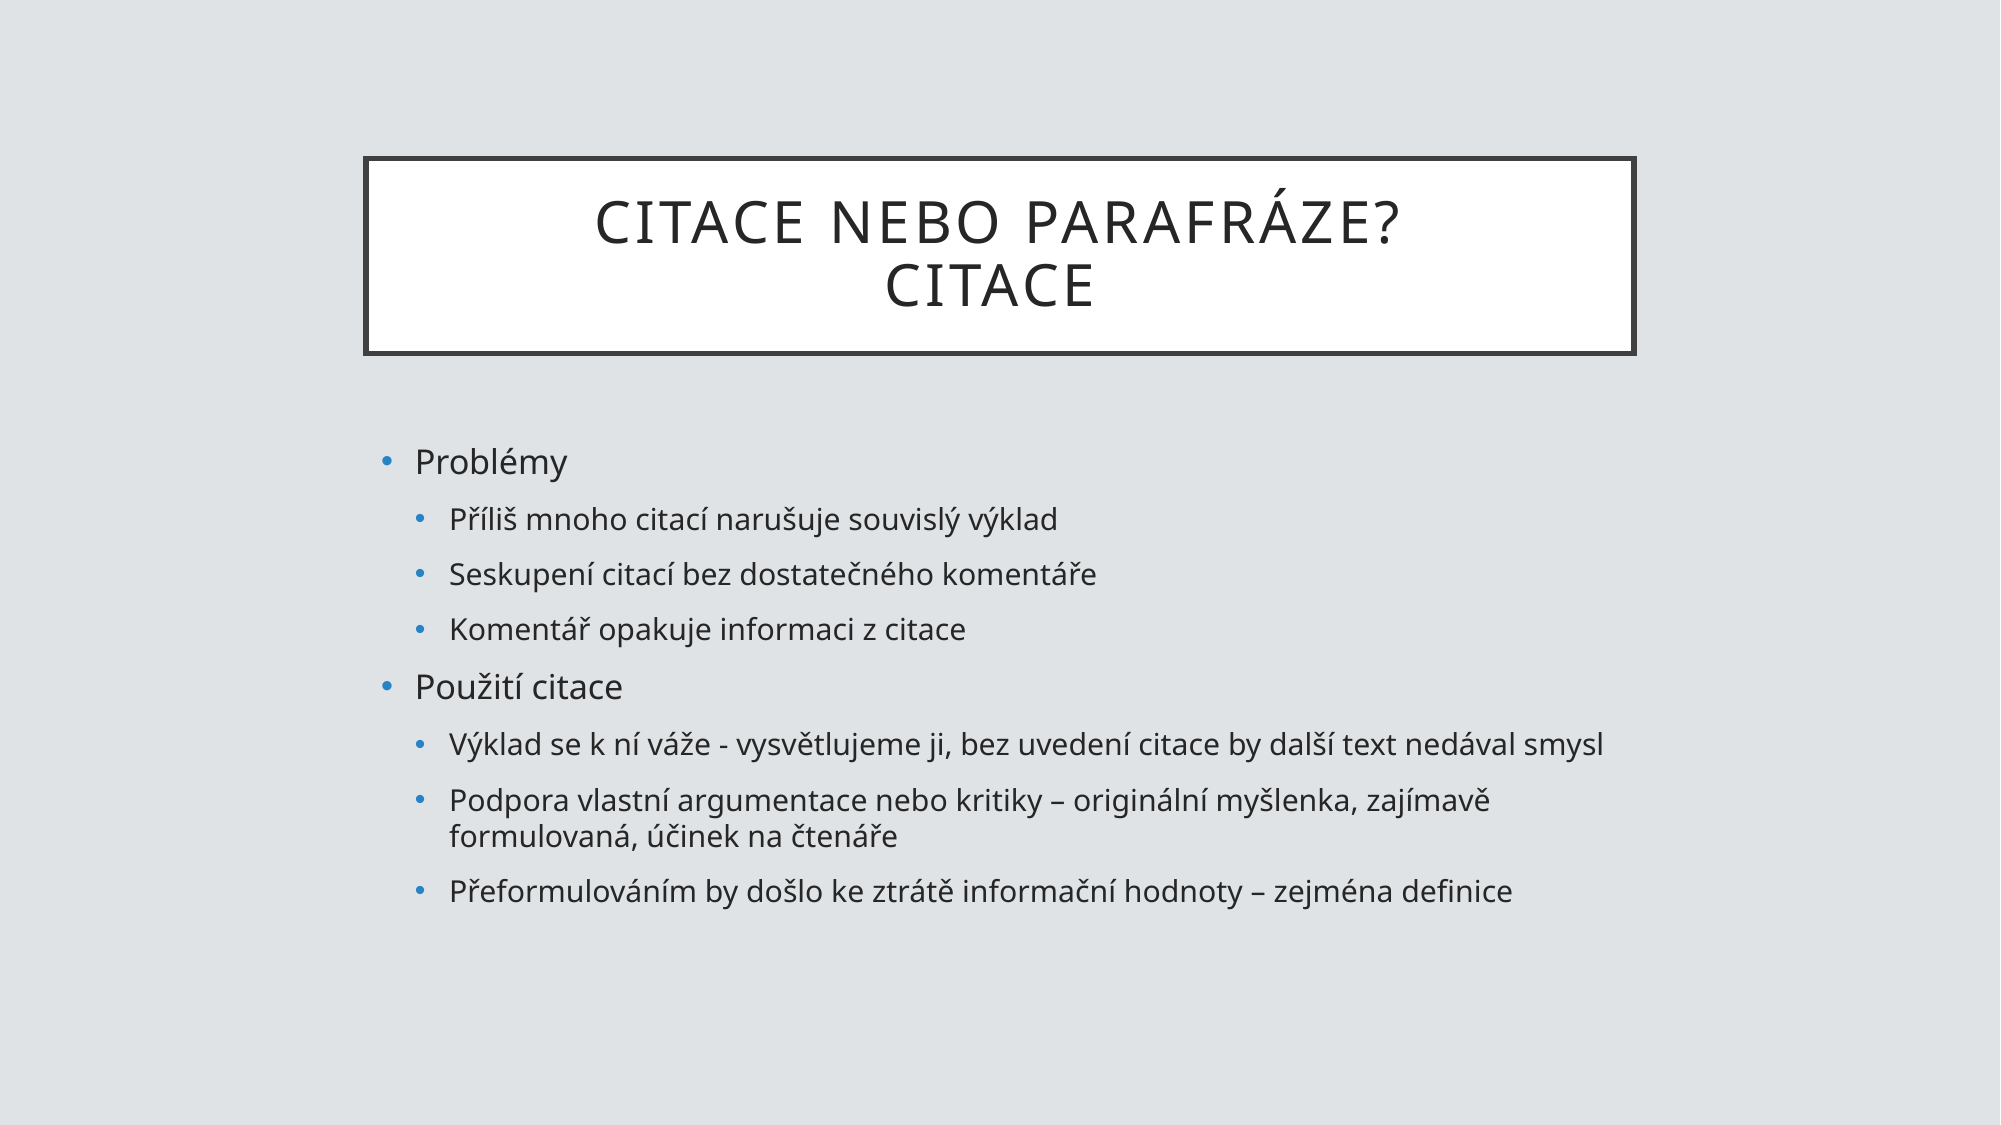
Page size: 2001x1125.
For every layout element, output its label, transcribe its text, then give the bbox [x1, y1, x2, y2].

title Citace nebo parafráze? Citace [363, 156, 1637, 356]
list Problémy Příliš mnoho citací narušuje souvislý výklad Seskupení citací bez dostatečného komentáře Komentář opakuje informaci z citace Použití citace Výklad se k ní váže - vysvětlujeme ji, bez uvedení citace by další text nedával smysl Podpora vlastní argumentace nebo kritiky – originální myšlenka, zajímavě formulovaná, účinek na čtenáře Přeformulováním by došlo ke ztrátě informační hodnoty – zejména definice [366, 432, 1634, 942]
